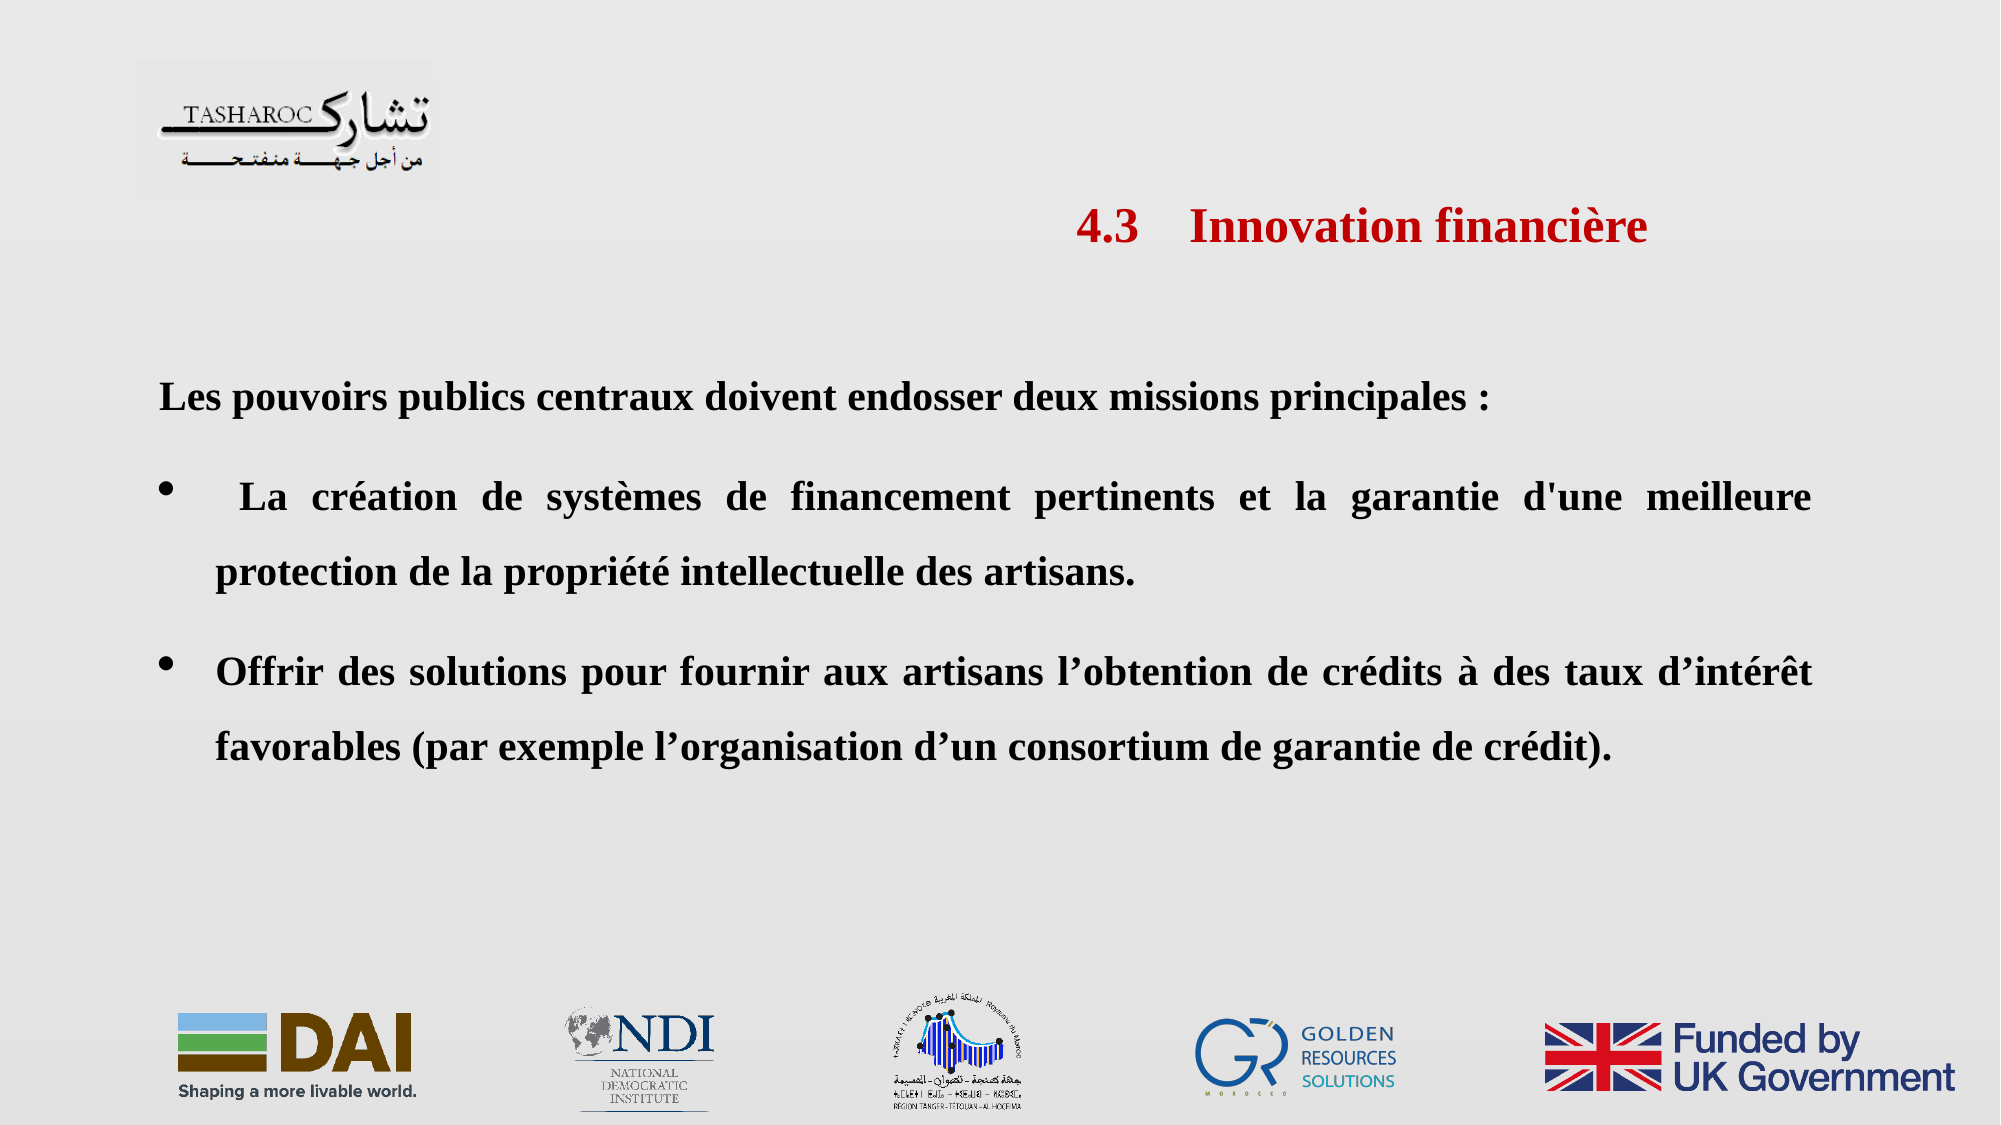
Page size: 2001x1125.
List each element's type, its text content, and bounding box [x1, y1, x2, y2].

picture [1193, 1015, 1397, 1098]
picture [1545, 1023, 1955, 1091]
picture [178, 1013, 416, 1100]
picture [564, 1007, 714, 1112]
picture [882, 976, 1032, 1125]
picture [137, 59, 433, 200]
text_box Les pouvoirs publics centraux doivent endosser deux missions principales : La création de systèmes de financement pertinents et la garantie d'une meilleure protection de la propriété intellectuelle des artisans. Offrir des solutions pour fournir aux artisans l’obtention de crédits à des taux d’intérêt favorables (par exemple l’organisation d’un consortium de garantie de crédit). [144, 336, 1828, 777]
text_box 4.3 Innovation financière [1061, 154, 1664, 260]
